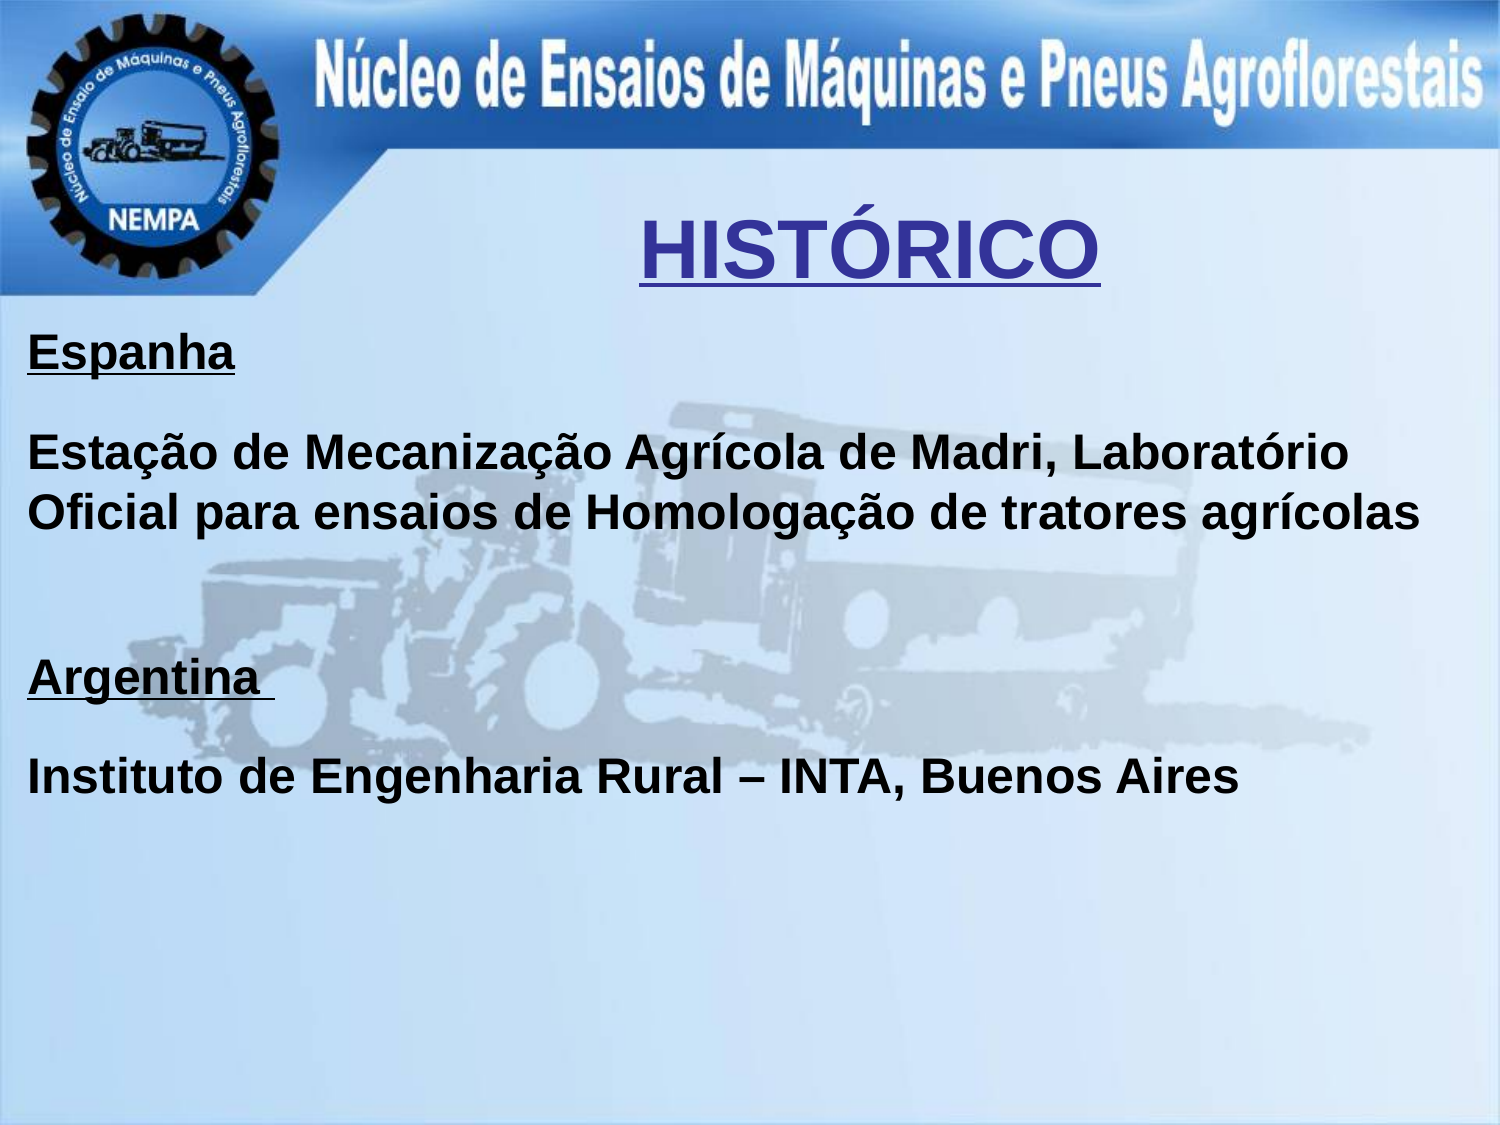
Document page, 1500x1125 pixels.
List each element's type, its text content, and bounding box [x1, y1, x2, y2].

text_box Argentina [12, 637, 1463, 713]
text_box Espanha [12, 312, 1500, 388]
text_box Estação de Mecanização Agrícola de Madri, Laboratório Oficial para ensaios de Homologação de tratores agrícolas [12, 412, 1475, 548]
text_box Instituto de Engenharia Rural – INTA, Buenos Aires [12, 743, 1475, 813]
text_box HISTÓRICO [362, 187, 1378, 303]
picture [0, 0, 1500, 1125]
